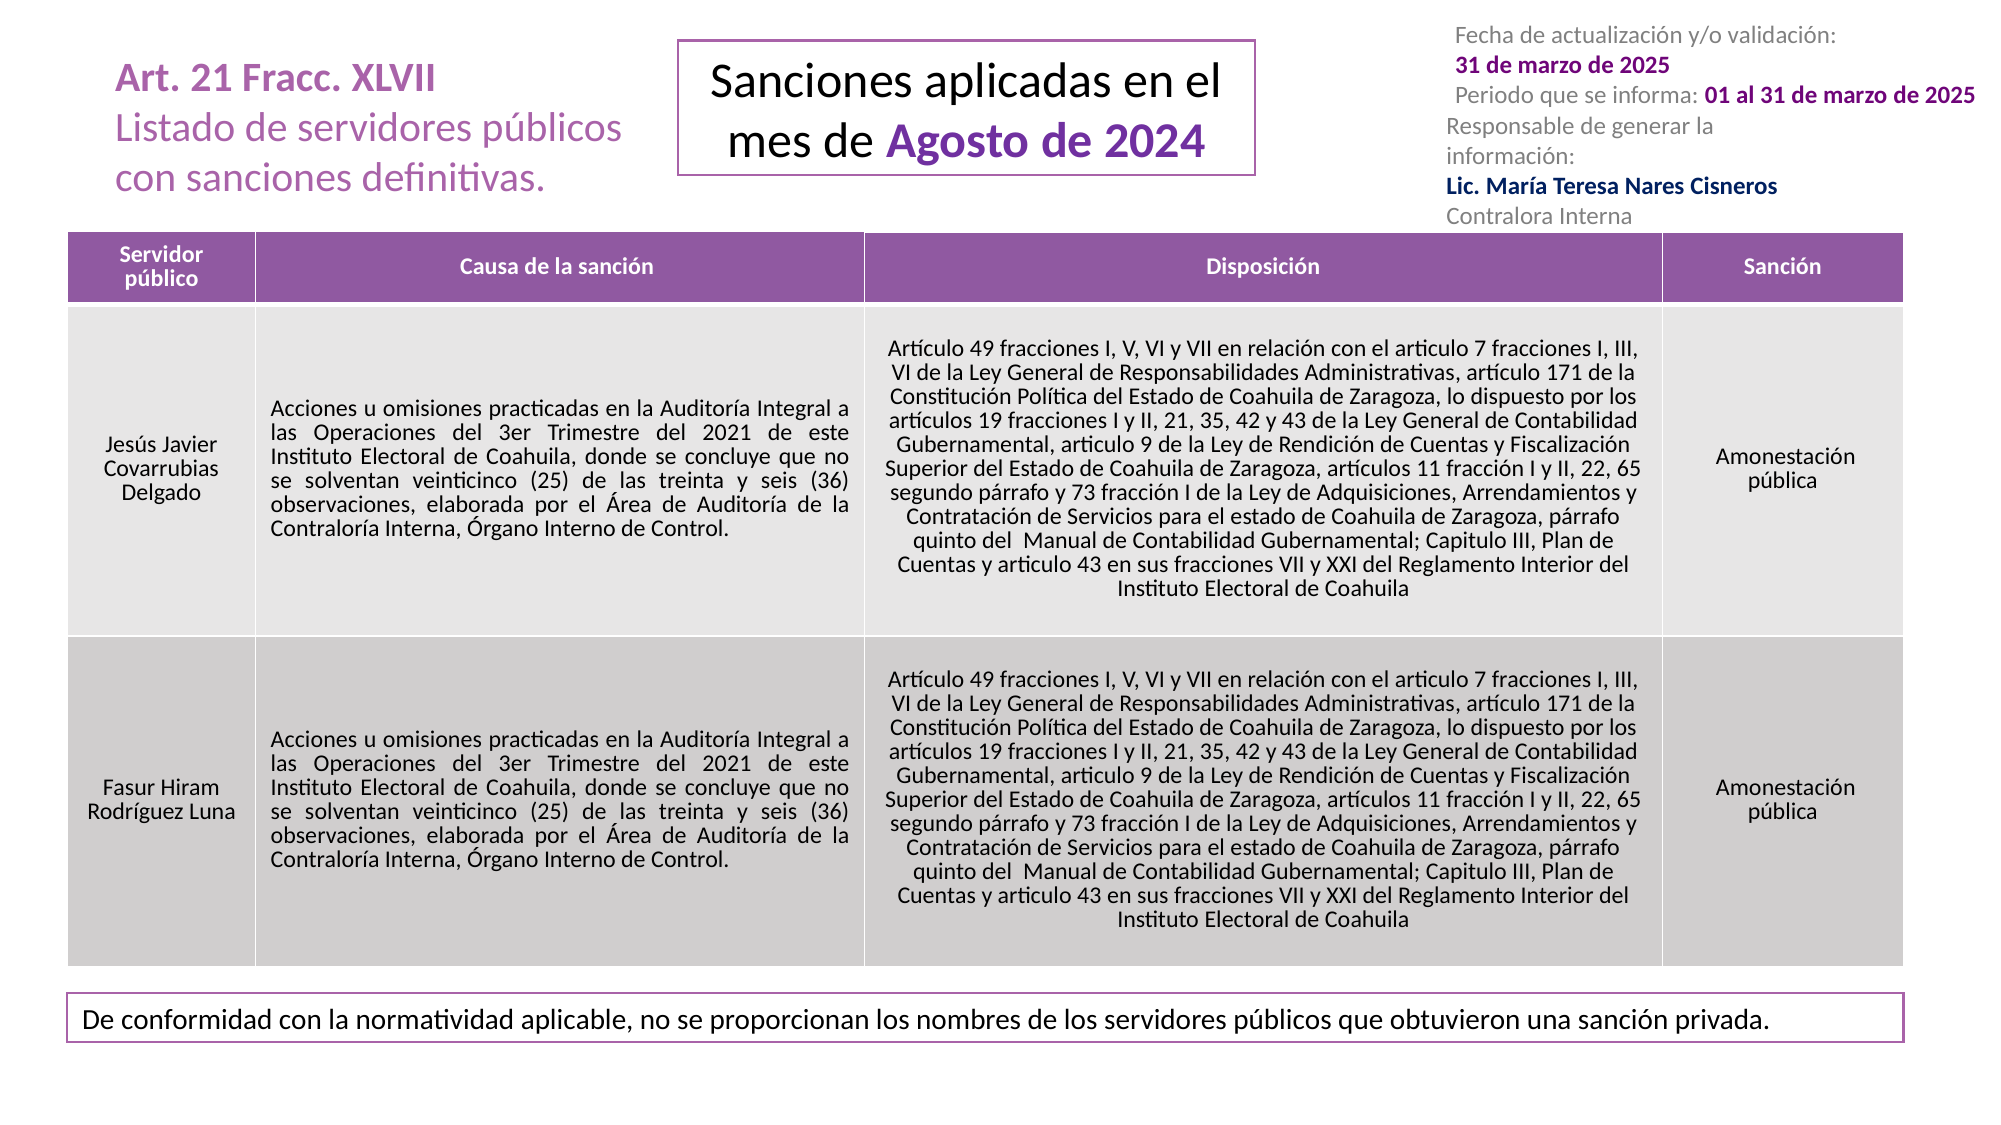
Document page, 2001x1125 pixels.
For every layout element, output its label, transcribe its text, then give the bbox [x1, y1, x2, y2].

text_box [1431, 11, 2000, 341]
table_cell Fasur Hiram Rodríguez Luna [68, 637, 255, 966]
table_cell Amonestación pública [1663, 637, 1903, 966]
text_box Sanciones aplicadas en el mes de Agosto de 2024 [677, 39, 1256, 176]
table_cell Acciones u omisiones practicadas en la Auditoría Integral a las Operaciones del 3er Trimestre del 2021 de este Instituto Electoral de Coahuila, donde se concluye que no se solventan veinticinco (25) de las treinta y seis (36) observaciones, elaborada por el Área de Auditoría de la Contraloría Interna, Órgano Interno de Control. [256, 307, 864, 635]
table_cell Jesús Javier Covarrubias Delgado [68, 307, 255, 635]
table_cell Artículo 49 fracciones I, V, VI y VII en relación con el articulo 7 fracciones I, III, VI de la Ley General de Responsabilidades Administrativas, artículo 171 de la Constitución Política del Estado de Coahuila de Zaragoza, lo dispuesto por los artículos 19 fracciones I y II, 21, 35, 42 y 43 de la Ley General de Contabilidad Gubernamental, articulo 9 de la Ley de Rendición de Cuentas y Fiscalización Superior del Estado de Coahuila de Zaragoza, artículos 11 fracción I y II, 22, 65 segundo párrafo y 73 fracción I de la Ley de Adquisiciones, Arrendamientos y Contratación de Servicios para el estado de Coahuila de Zaragoza, párrafo quinto del Manual de Contabilidad Gubernamental; Capitulo III, Plan de Cuentas y articulo 43 en sus fracciones VII y XXI del Reglamento Interior del Instituto Electoral de Coahuila [865, 637, 1662, 966]
table_cell Artículo 49 fracciones I, V, VI y VII en relación con el articulo 7 fracciones I, III, VI de la Ley General de Responsabilidades Administrativas, artículo 171 de la Constitución Política del Estado de Coahuila de Zaragoza, lo dispuesto por los artículos 19 fracciones I y II, 21, 35, 42 y 43 de la Ley General de Contabilidad Gubernamental, articulo 9 de la Ley de Rendición de Cuentas y Fiscalización Superior del Estado de Coahuila de Zaragoza, artículos 11 fracción I y II, 22, 65 segundo párrafo y 73 fracción I de la Ley de Adquisiciones, Arrendamientos y Contratación de Servicios para el estado de Coahuila de Zaragoza, párrafo quinto del Manual de Contabilidad Gubernamental; Capitulo III, Plan de Cuentas y articulo 43 en sus fracciones VII y XXI del Reglamento Interior del Instituto Electoral de Coahuila [865, 307, 1662, 635]
table_cell Amonestación pública [1663, 341, 1903, 635]
text_box Art. 21 Fracc. XLVII Listado de servidores públicos con sanciones definitivas. [100, 41, 678, 232]
table_header Servidor público [68, 232, 255, 302]
table_header Disposición [865, 233, 1431, 302]
text_box De conformidad con la normatividad aplicable, no se proporcionan los nombres de los servidores públicos que obtuvieron una sanción privada. [66, 992, 1905, 1043]
table_header Causa de la sanción [256, 232, 864, 302]
table_cell Acciones u omisiones practicadas en la Auditoría Integral a las Operaciones del 3er Trimestre del 2021 de este Instituto Electoral de Coahuila, donde se concluye que no se solventan veinticinco (25) de las treinta y seis (36) observaciones, elaborada por el Área de Auditoría de la Contraloría Interna, Órgano Interno de Control. [256, 637, 864, 966]
